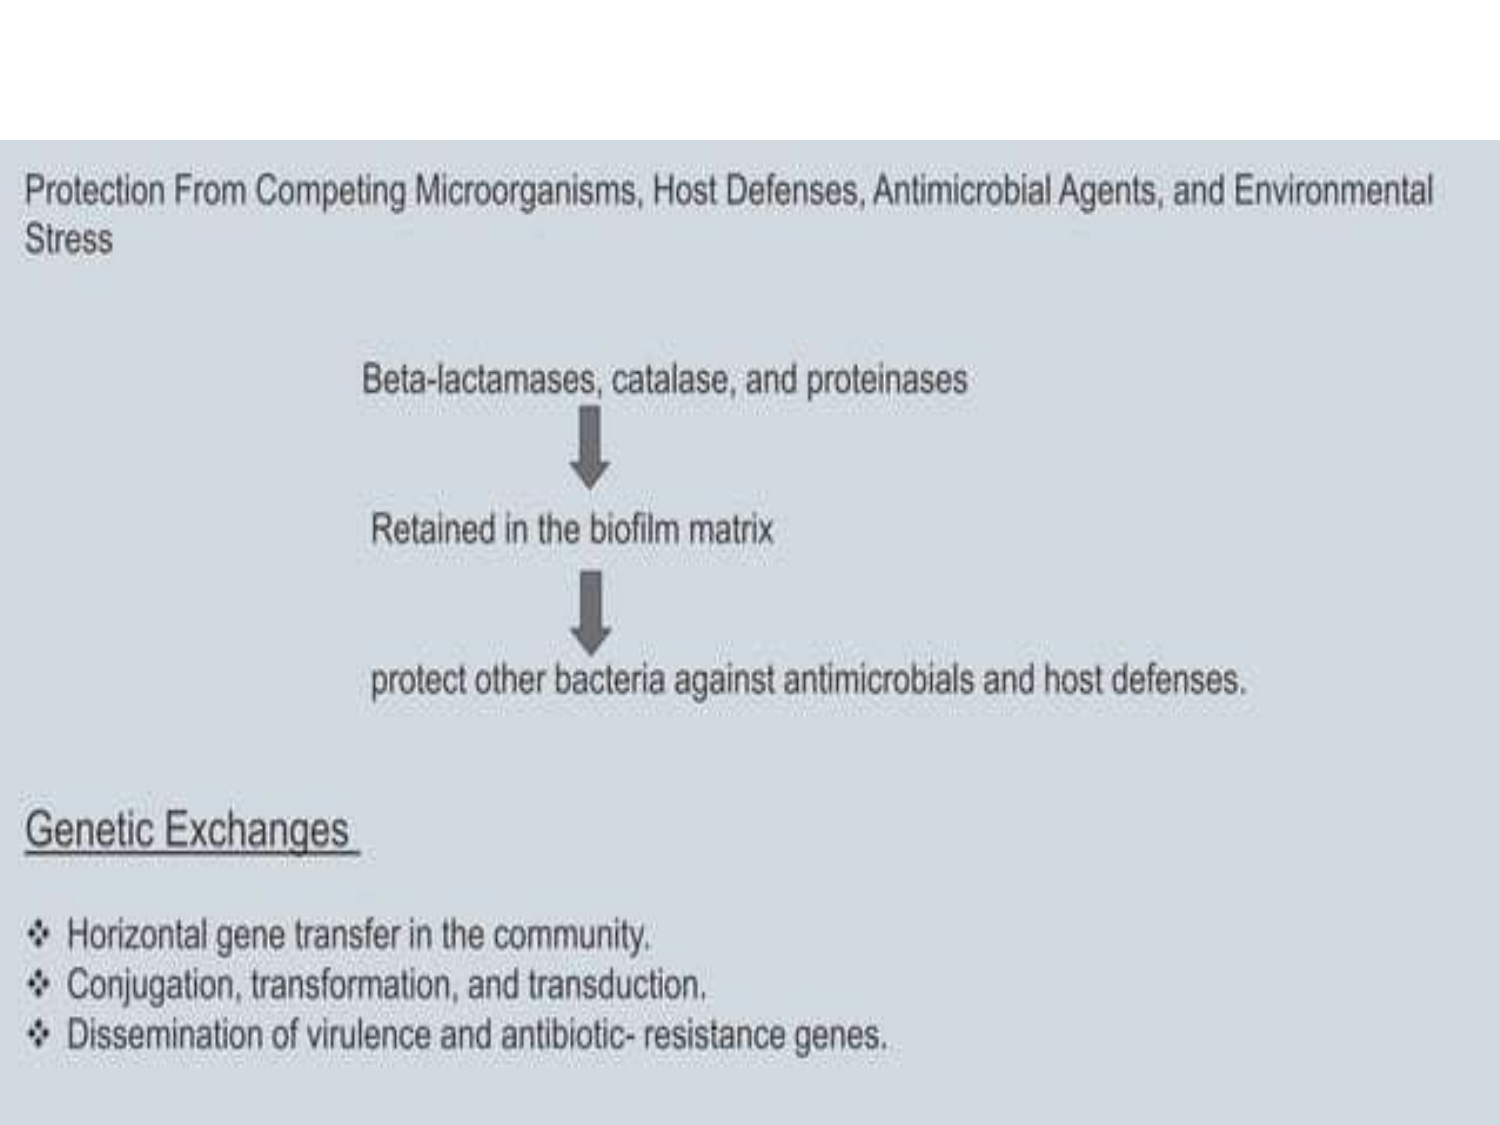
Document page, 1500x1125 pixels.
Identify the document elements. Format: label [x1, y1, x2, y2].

picture [0, 139, 1500, 1125]
